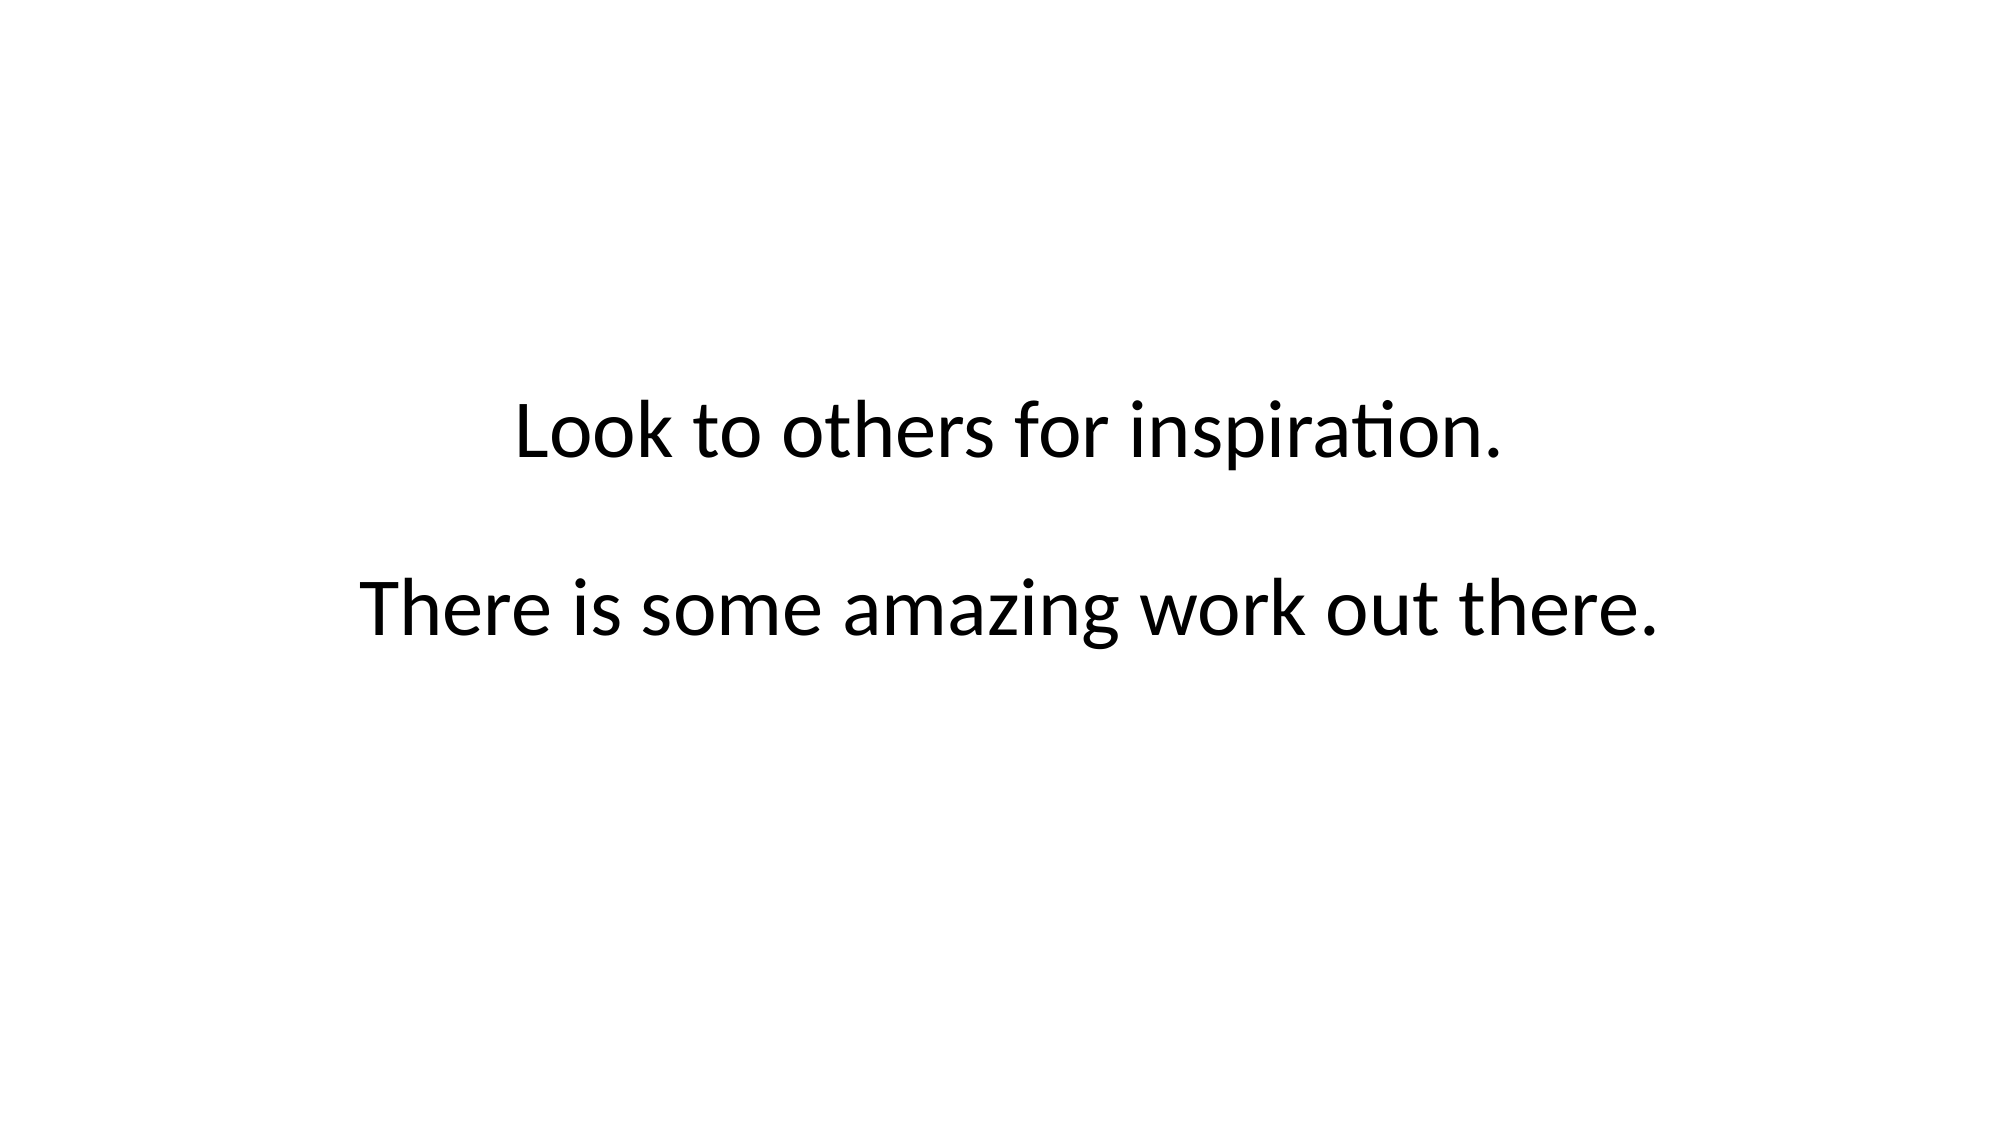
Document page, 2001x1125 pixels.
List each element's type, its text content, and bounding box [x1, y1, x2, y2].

title Look to others for inspiration. There is some amazing work out there. [147, 410, 1873, 629]
